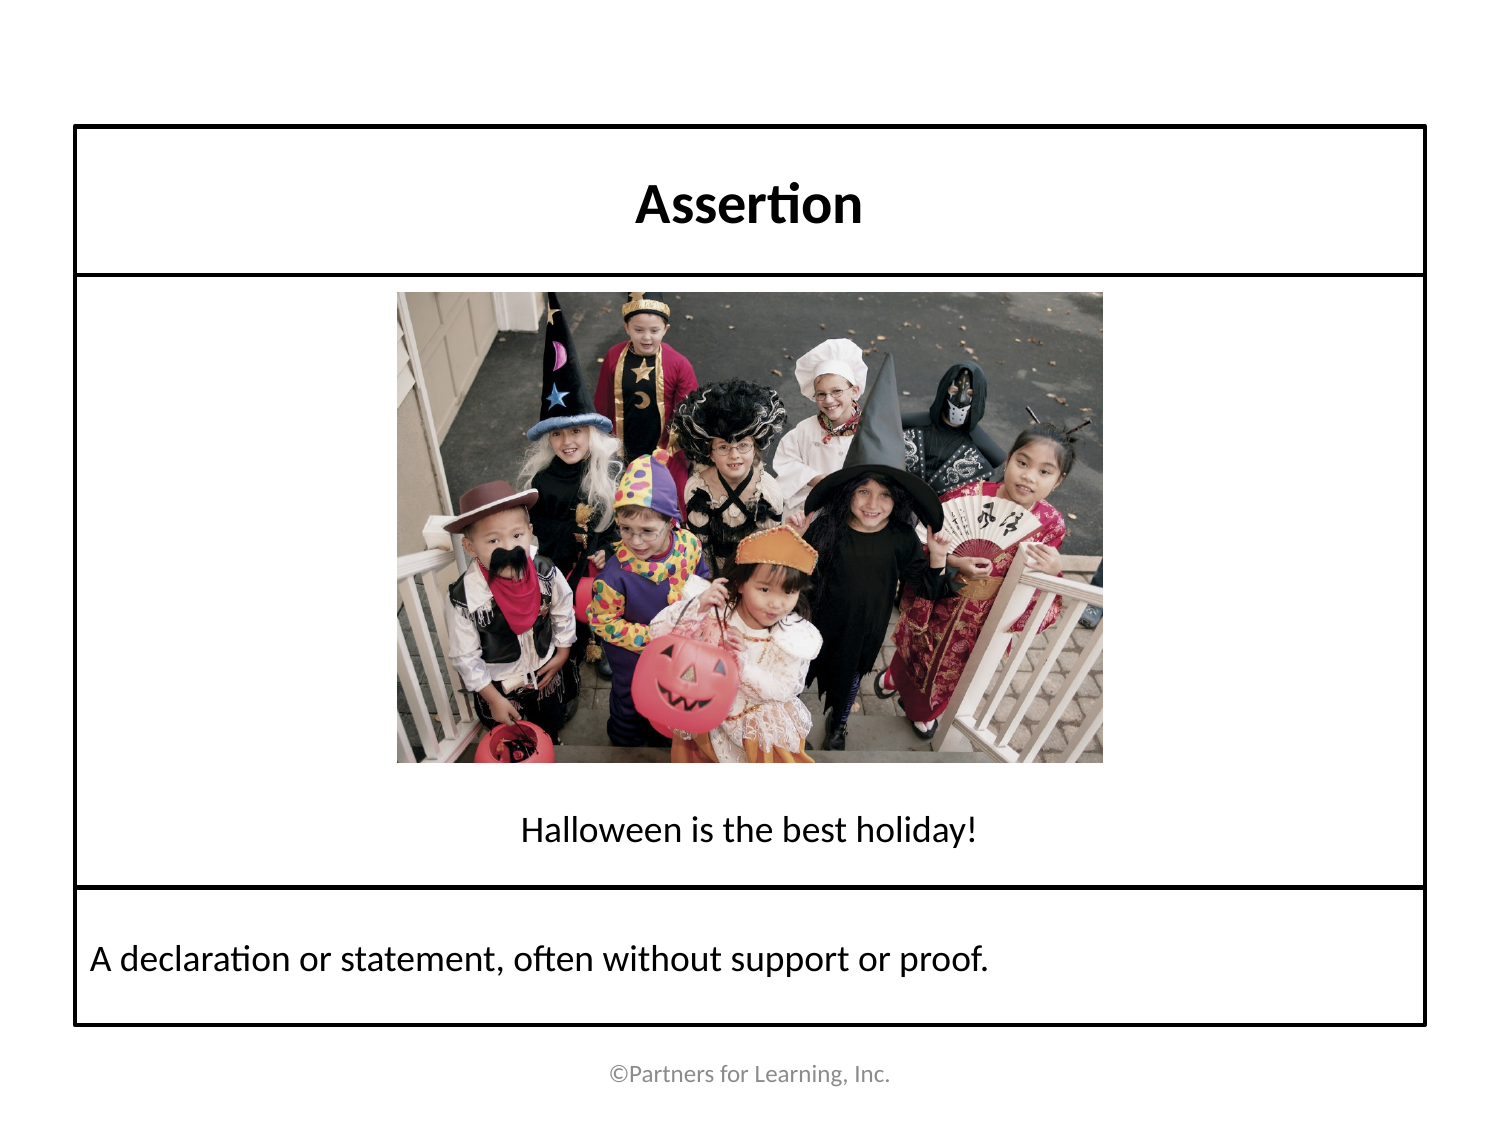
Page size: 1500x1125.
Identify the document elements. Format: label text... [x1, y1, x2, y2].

list A declaration or statement, often without support or proof. [75, 887, 1425, 1025]
text_box Halloween is the best holiday! [506, 797, 994, 858]
footer ©Partners for Learning, Inc. [512, 1042, 988, 1103]
list Assertion [75, 125, 1425, 275]
picture [396, 292, 1104, 763]
